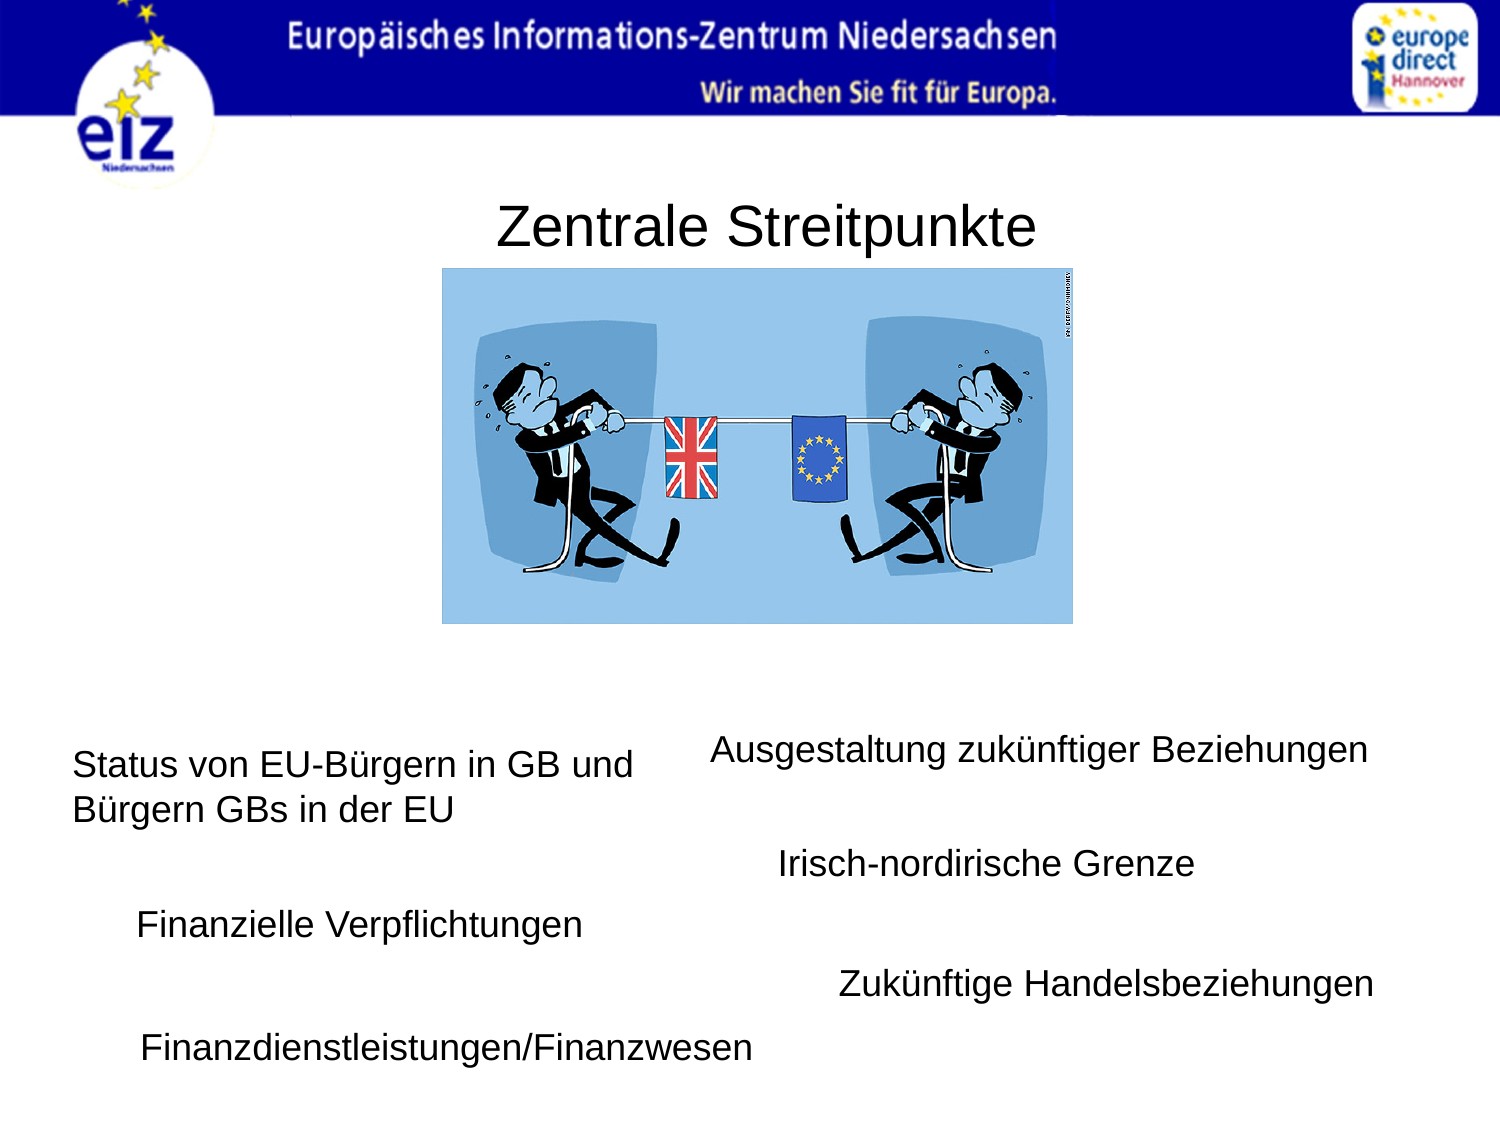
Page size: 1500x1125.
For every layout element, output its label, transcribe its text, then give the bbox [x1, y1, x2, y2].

picture [442, 268, 1073, 624]
text_box Ausgestaltung zukünftiger Beziehungen [695, 717, 1384, 778]
text_box Status von EU-Bürgern in GB und Bürgern GBs in der EU [57, 732, 781, 838]
picture [0, 0, 1500, 189]
text_box Zentrale Streitpunkte [481, 189, 1070, 266]
text_box Zukünftige Handelsbeziehungen [823, 951, 1390, 1012]
text_box Irisch-nordirische Grenze [762, 831, 1211, 892]
text_box Finanzielle Verpflichtungen [121, 892, 641, 953]
text_box Finanzdienstleistungen/Finanzwesen [125, 1015, 769, 1075]
